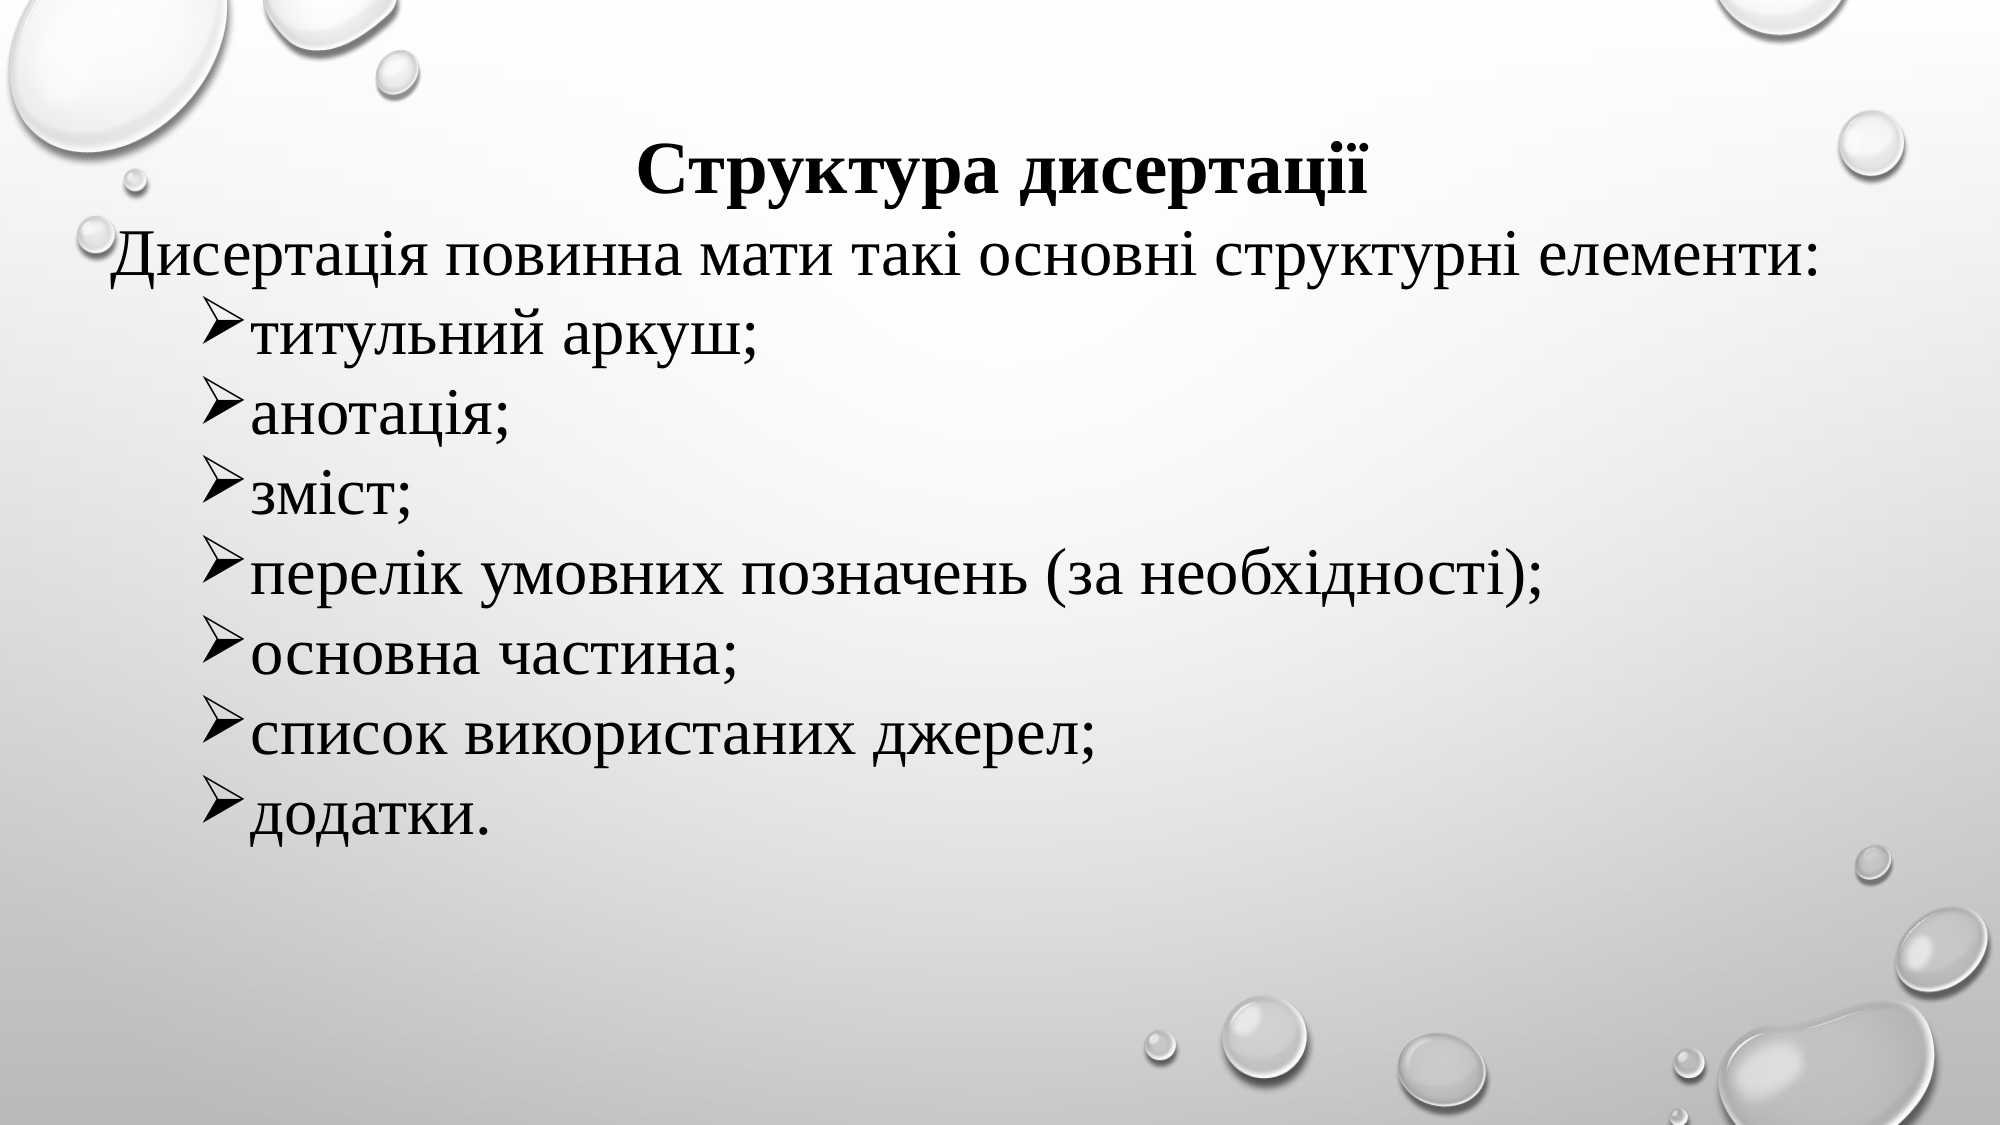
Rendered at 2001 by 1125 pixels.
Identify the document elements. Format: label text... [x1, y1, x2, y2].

text_box Структура дисертації Дисертація повинна мати такі основні структурні елементи: титульний аркуш; анотація; зміст; перелік умовних позначень (за необхідності); основна частина; список використаних джерел; додатки. [95, 110, 1909, 856]
picture [0, 0, 2000, 1125]
